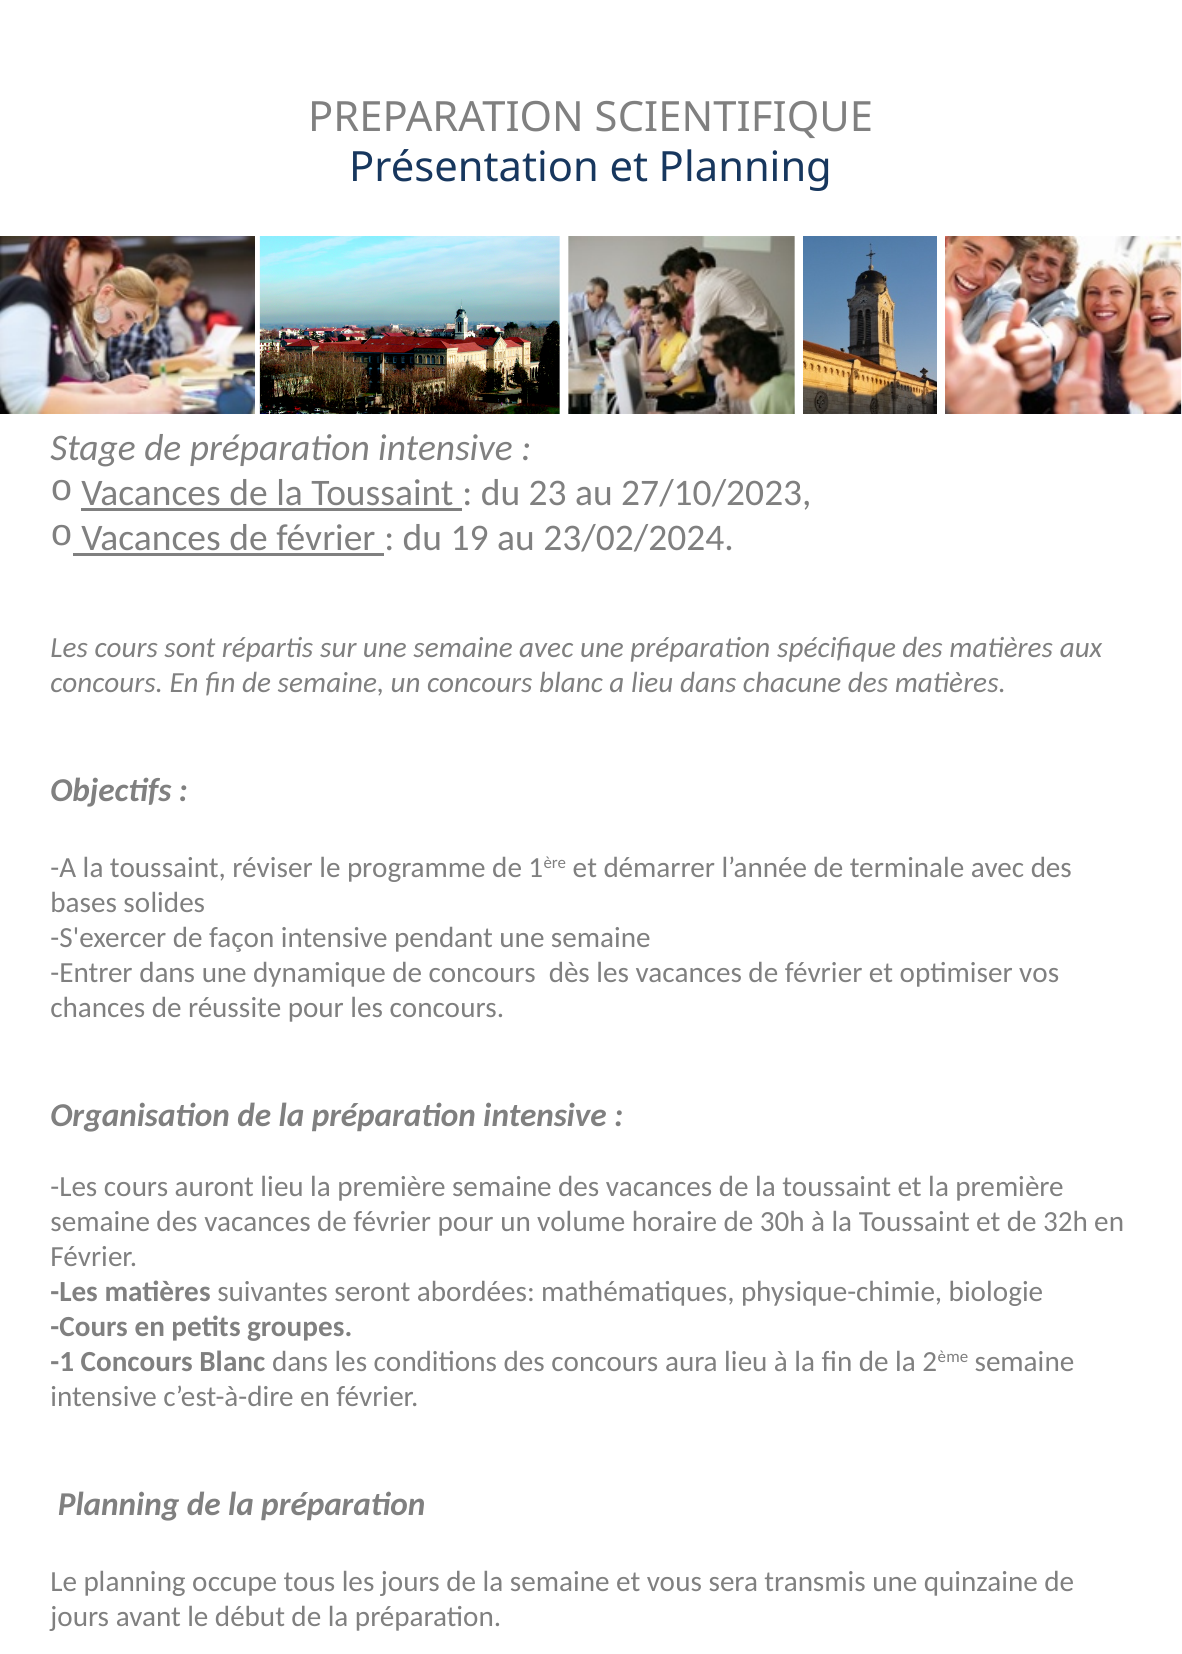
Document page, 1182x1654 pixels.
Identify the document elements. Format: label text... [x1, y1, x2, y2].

picture [802, 235, 937, 414]
picture [568, 235, 795, 414]
text_box PREPARATION SCIENTIFIQUE Présentation et Planning [0, 82, 1182, 198]
picture [944, 235, 1182, 414]
picture [259, 235, 560, 414]
text_box Stage de préparation intensive : Vacances de la Toussaint : du 23 au 27/10/2023, Vacances de février : du 19 au 23/02/2024. Les cours sont répartis sur une semaine avec une préparation spécifique des matières aux concours. En fin de semaine, un concours blanc a lieu dans chacune des matières. Objectifs : -A la toussaint, réviser le programme de 1ère et démarrer l’année de terminale avec des bases solides -S'exercer de façon intensive pendant une semaine -Entrer dans une dynamique de concours dès les vacances de février et optimiser vos chances de réussite pour les concours. Organisation de la préparation intensive : -Les cours auront lieu la première semaine des vacances de la toussaint et la première semaine des vacances de février pour un volume horaire de 30h à la Toussaint et de 32h en Février. -Les matières suivantes seront abordées: mathématiques, physique-chimie, biologie -Cours en petits groupes. -1 Concours Blanc dans les conditions des concours aura lieu à la fin de la 2ème semaine intensive c’est-à-dire en février. Planning de la préparation Le planning occupe tous les jours de la semaine et vous sera transmis une quinzaine de jours avant le début de la préparation. [35, 418, 1146, 1654]
picture [0, 235, 255, 414]
